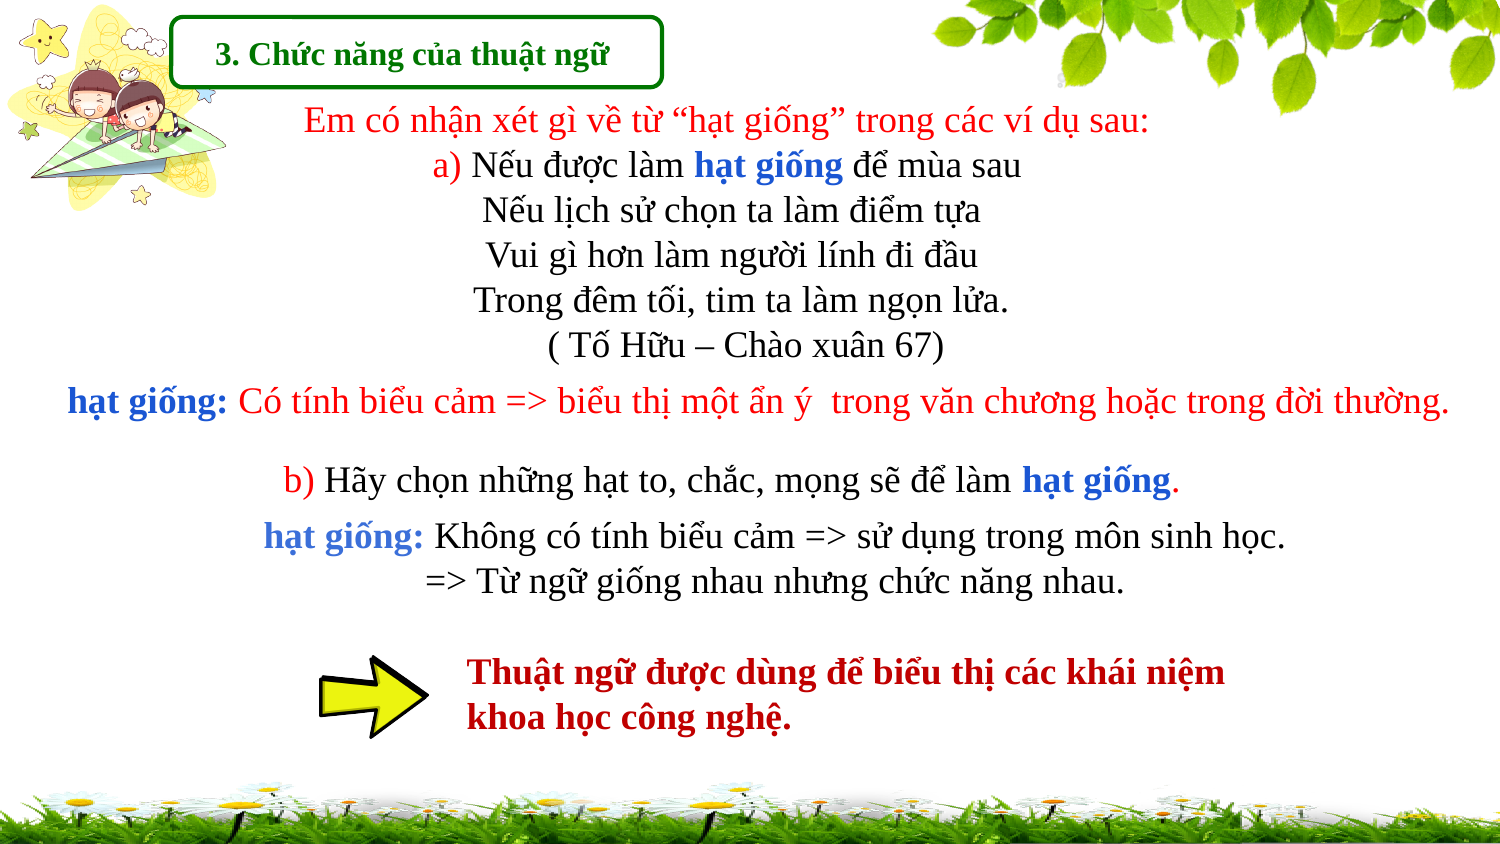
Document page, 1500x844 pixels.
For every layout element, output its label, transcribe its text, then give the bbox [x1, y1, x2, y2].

picture [6, 4, 227, 211]
text_box hạt giống: Có tính biểu cảm => biểu thị một ẩn ý trong văn chương hoặc trong đời thường. [34, 368, 1485, 474]
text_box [319, 639, 1243, 747]
text_box 3. Chức năng của thuật ngữ [232, 14, 665, 87]
text_box hạt giống: Không có tính biểu cảm => sử dụng trong môn sinh học. => Từ ngữ giống nhau nhưng chức năng nhau. [135, 503, 1415, 541]
text_box Em có nhận xét gì về từ “hạt giống” trong các ví dụ sau: a) Nếu được làm hạt giống để mùa sau Nếu lịch sử chọn ta làm điểm tựa Vui gì hơn làm người lính đi đầu Trong đêm tối, tim ta làm ngọn lửa. ( Tố Hữu – Chào xuân 67) b) Hãy chọn những hạt to, chắc, mọng sẽ để làm hạt giống. [0, 87, 1466, 541]
picture [897, 0, 1500, 226]
picture [0, 542, 1500, 844]
